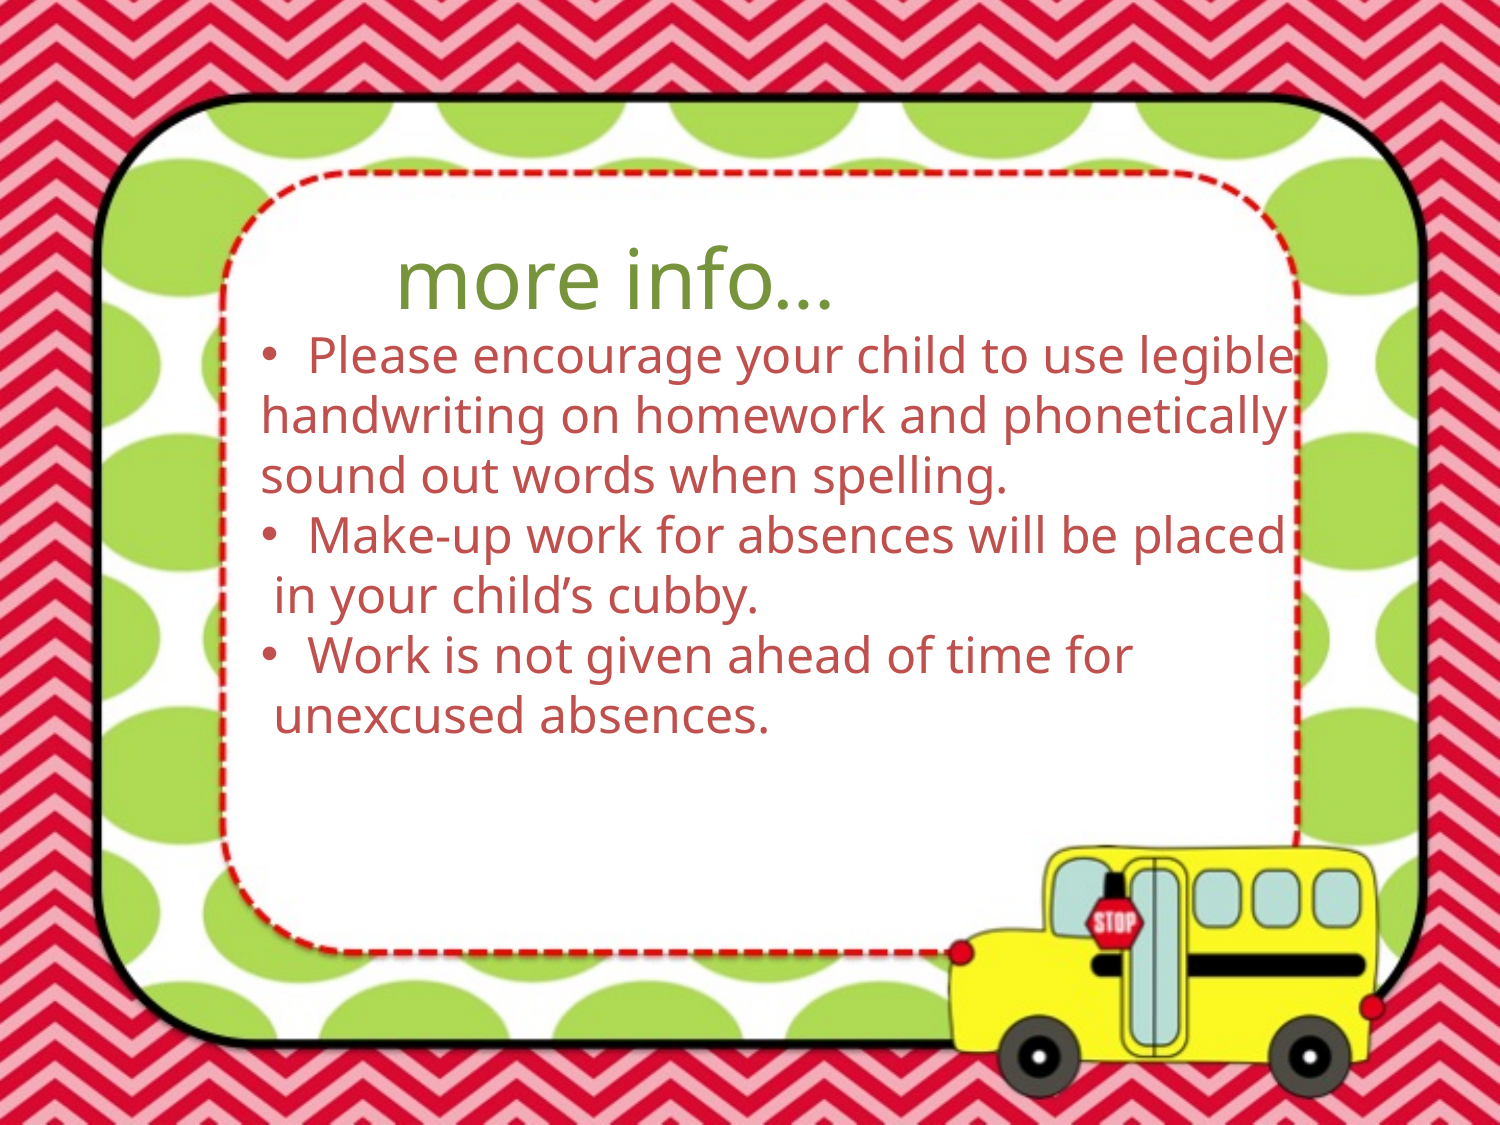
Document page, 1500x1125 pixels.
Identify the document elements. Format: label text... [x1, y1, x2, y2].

text_box more info… [379, 218, 849, 316]
picture [0, 0, 1500, 1125]
text_box Please encourage your child to use legible handwriting on homework and phonetically sound out words when spelling. Make-up work for absences will be placed in your child’s cubby. Work is not given ahead of time for unexcused absences. [246, 316, 1500, 751]
